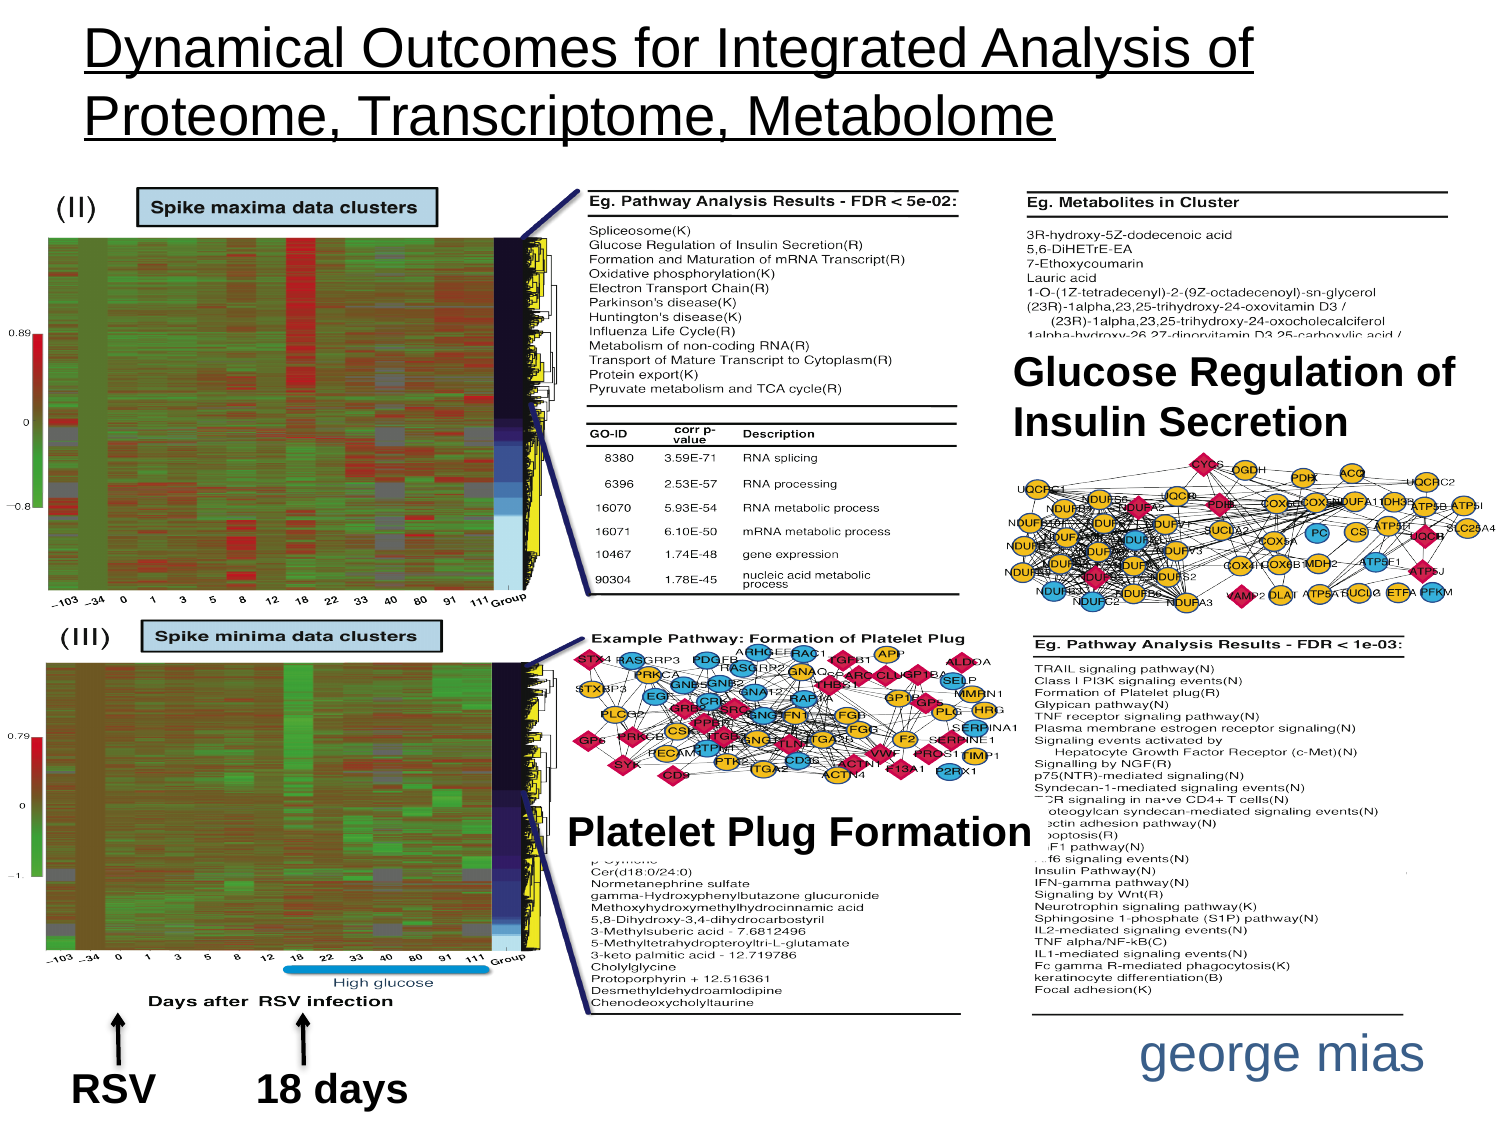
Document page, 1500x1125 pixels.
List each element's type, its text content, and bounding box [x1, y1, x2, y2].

text_box RSV [44, 1054, 172, 1119]
text_box 18 days [241, 1054, 425, 1119]
title Dynamical Outcomes for Integrated Analysis of Proteome, Transcriptome, Metabolome [68, 0, 1463, 173]
text_box george mias [1139, 1034, 1480, 1099]
picture [0, 174, 1500, 1026]
